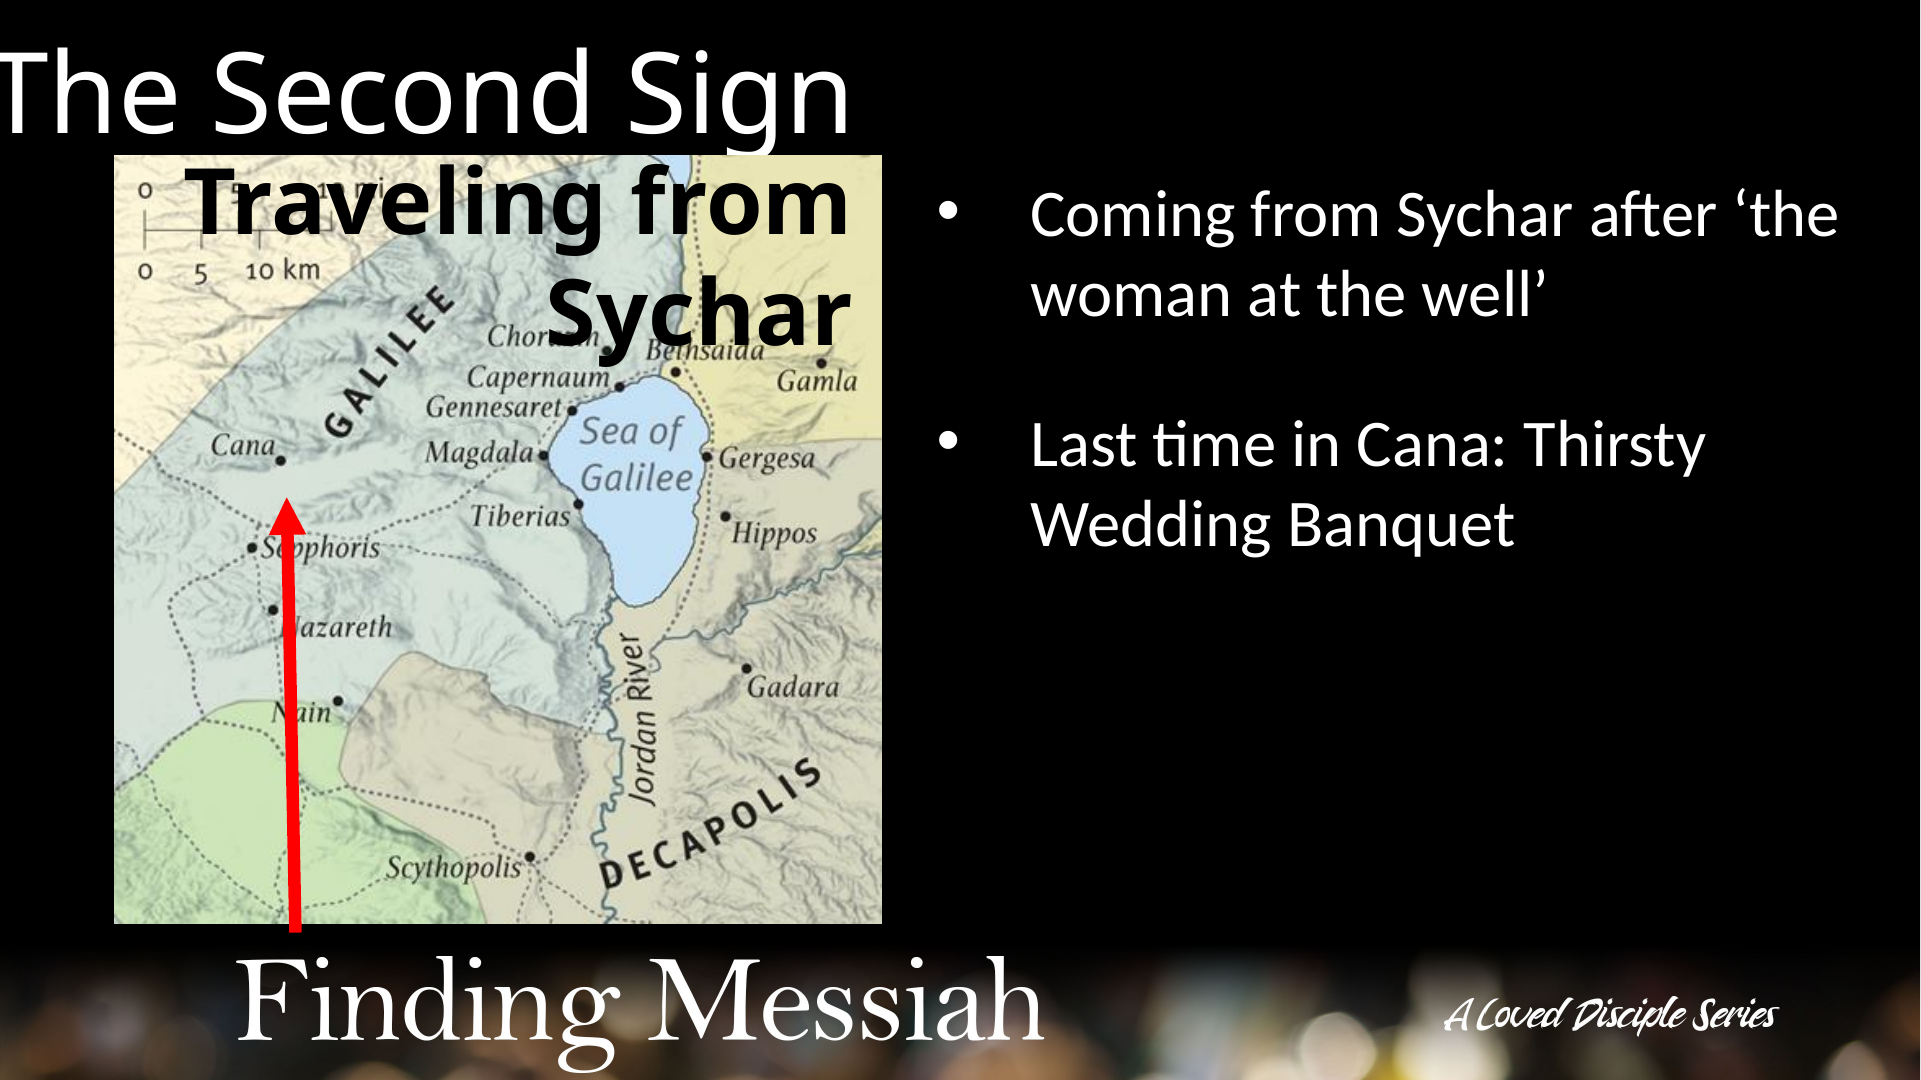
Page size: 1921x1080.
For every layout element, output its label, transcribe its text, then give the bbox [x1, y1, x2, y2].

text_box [26, 135, 882, 933]
text_box The Second Sign [0, 13, 871, 164]
picture [0, 0, 1921, 1080]
text_box Coming from Sychar after ‘the woman at the well’ Last time in Cana: Thirsty Wedding Banquet [921, 162, 1914, 567]
